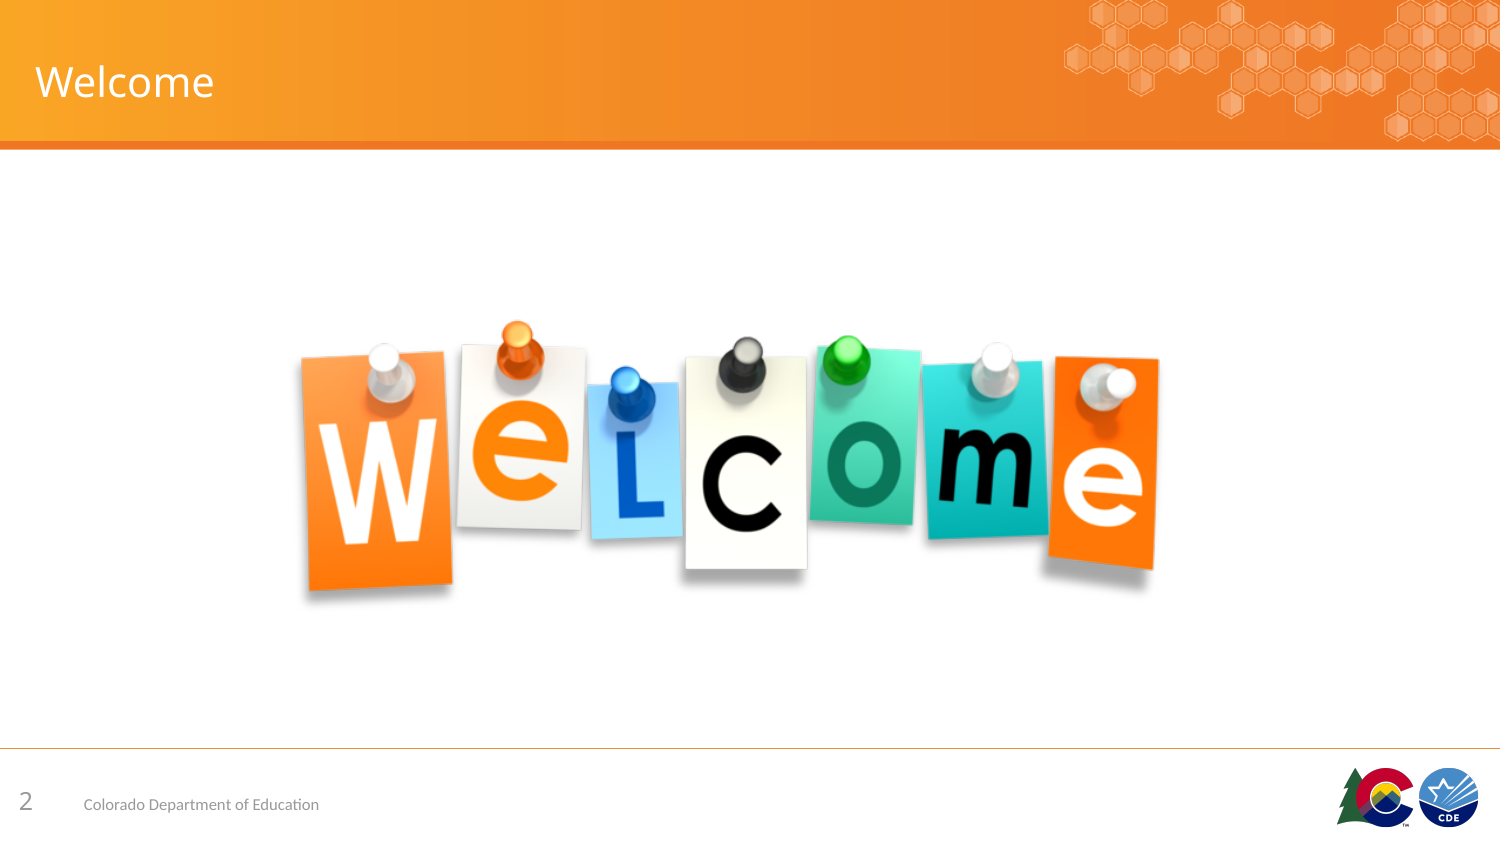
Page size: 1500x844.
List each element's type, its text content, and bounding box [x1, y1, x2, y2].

slide_number 2 [18, 785, 76, 832]
picture [1336, 767, 1479, 828]
picture [265, 314, 1204, 653]
title Welcome [34, 37, 1433, 132]
picture [0, 0, 1500, 150]
